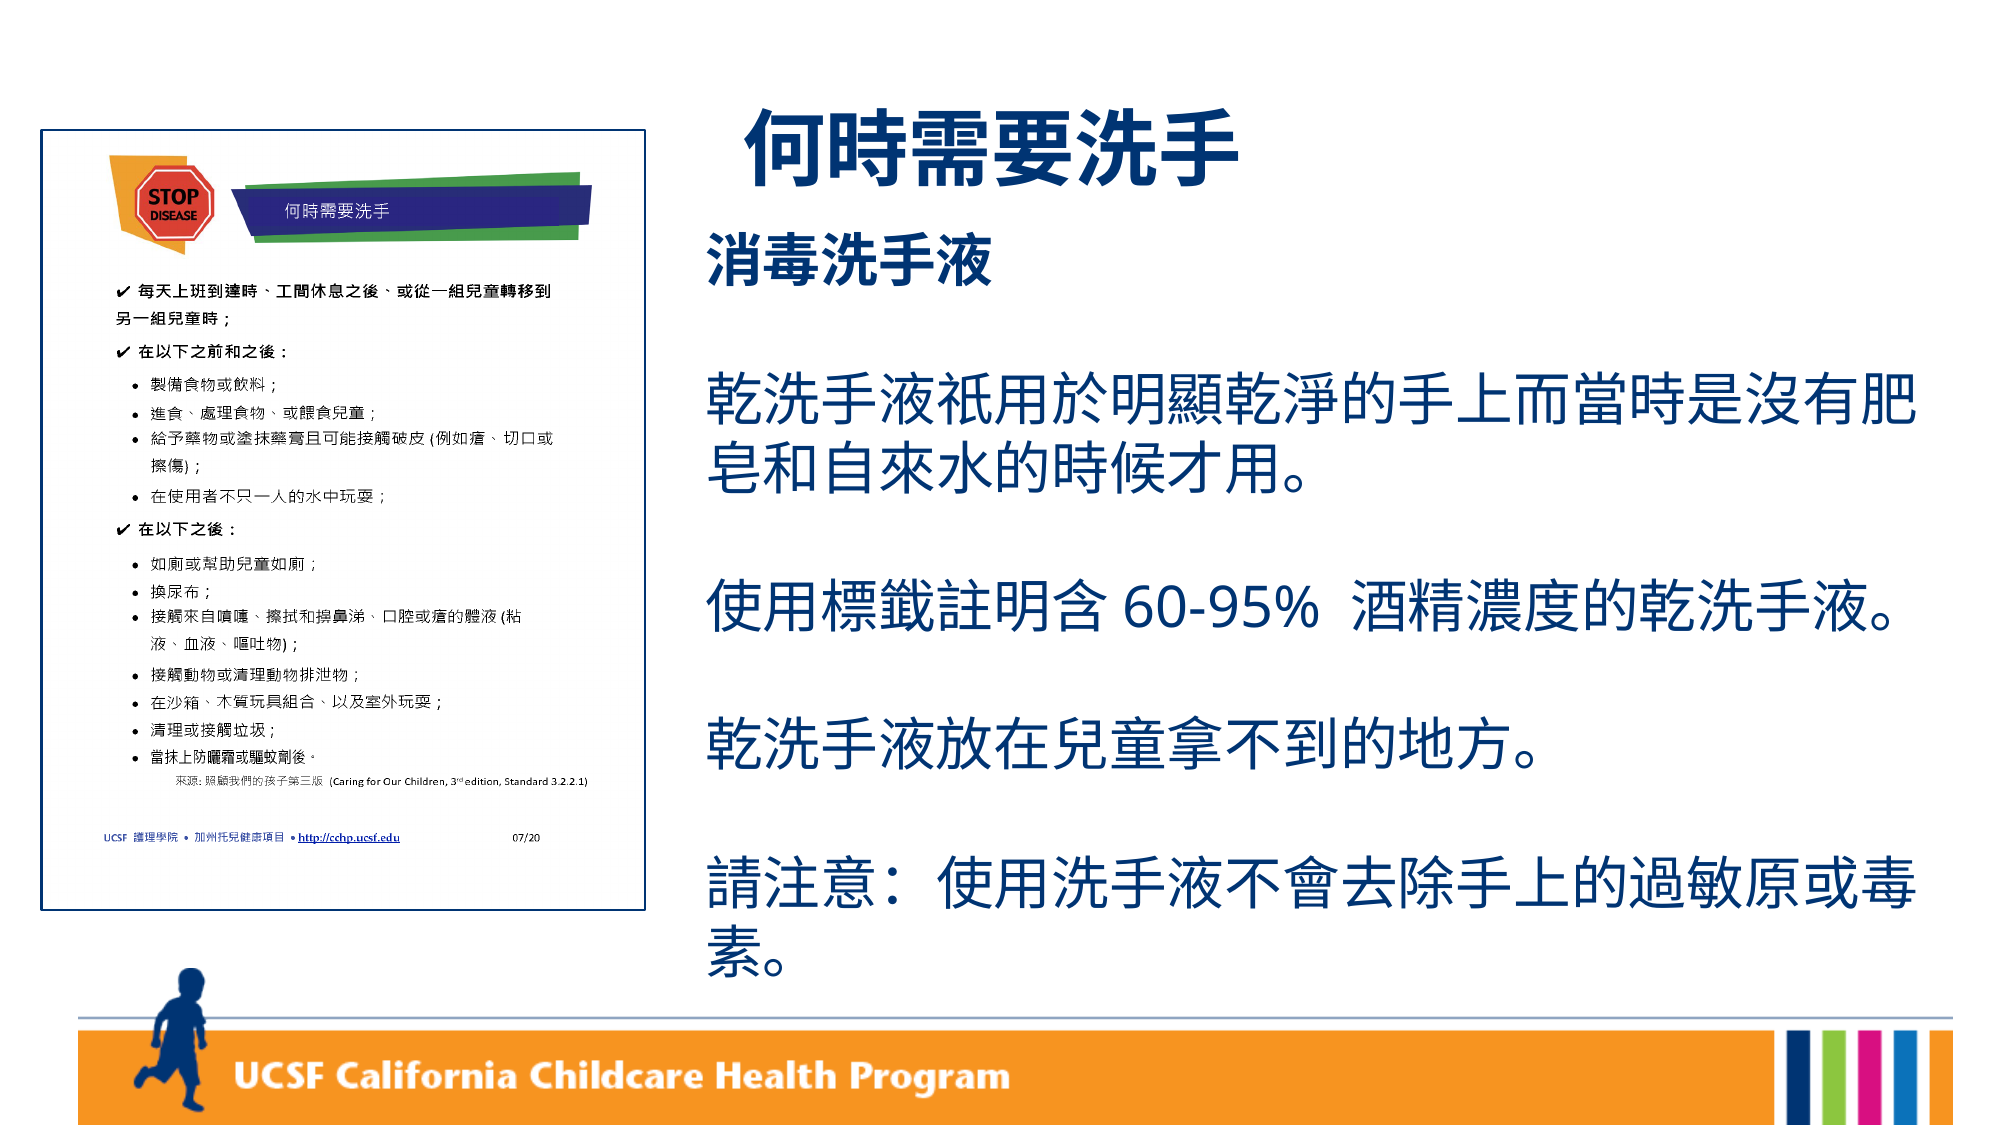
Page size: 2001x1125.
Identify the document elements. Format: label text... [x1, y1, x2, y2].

title 消毒洗手液 乾洗手液祇用於明顯乾淨的手上而當時是沒有肥皂和自來水的時候才用。 使用標韱註明含60-95% 酒精濃度的乾洗手液。 乾洗手液放在兒童拿不到的地方。 請注意：使用洗手液不會去除手上的過敏原或毒素。​ [690, 215, 1958, 994]
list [42, 130, 644, 910]
text_box 何時需要洗手 [727, 88, 1273, 249]
picture [78, 968, 1953, 1125]
